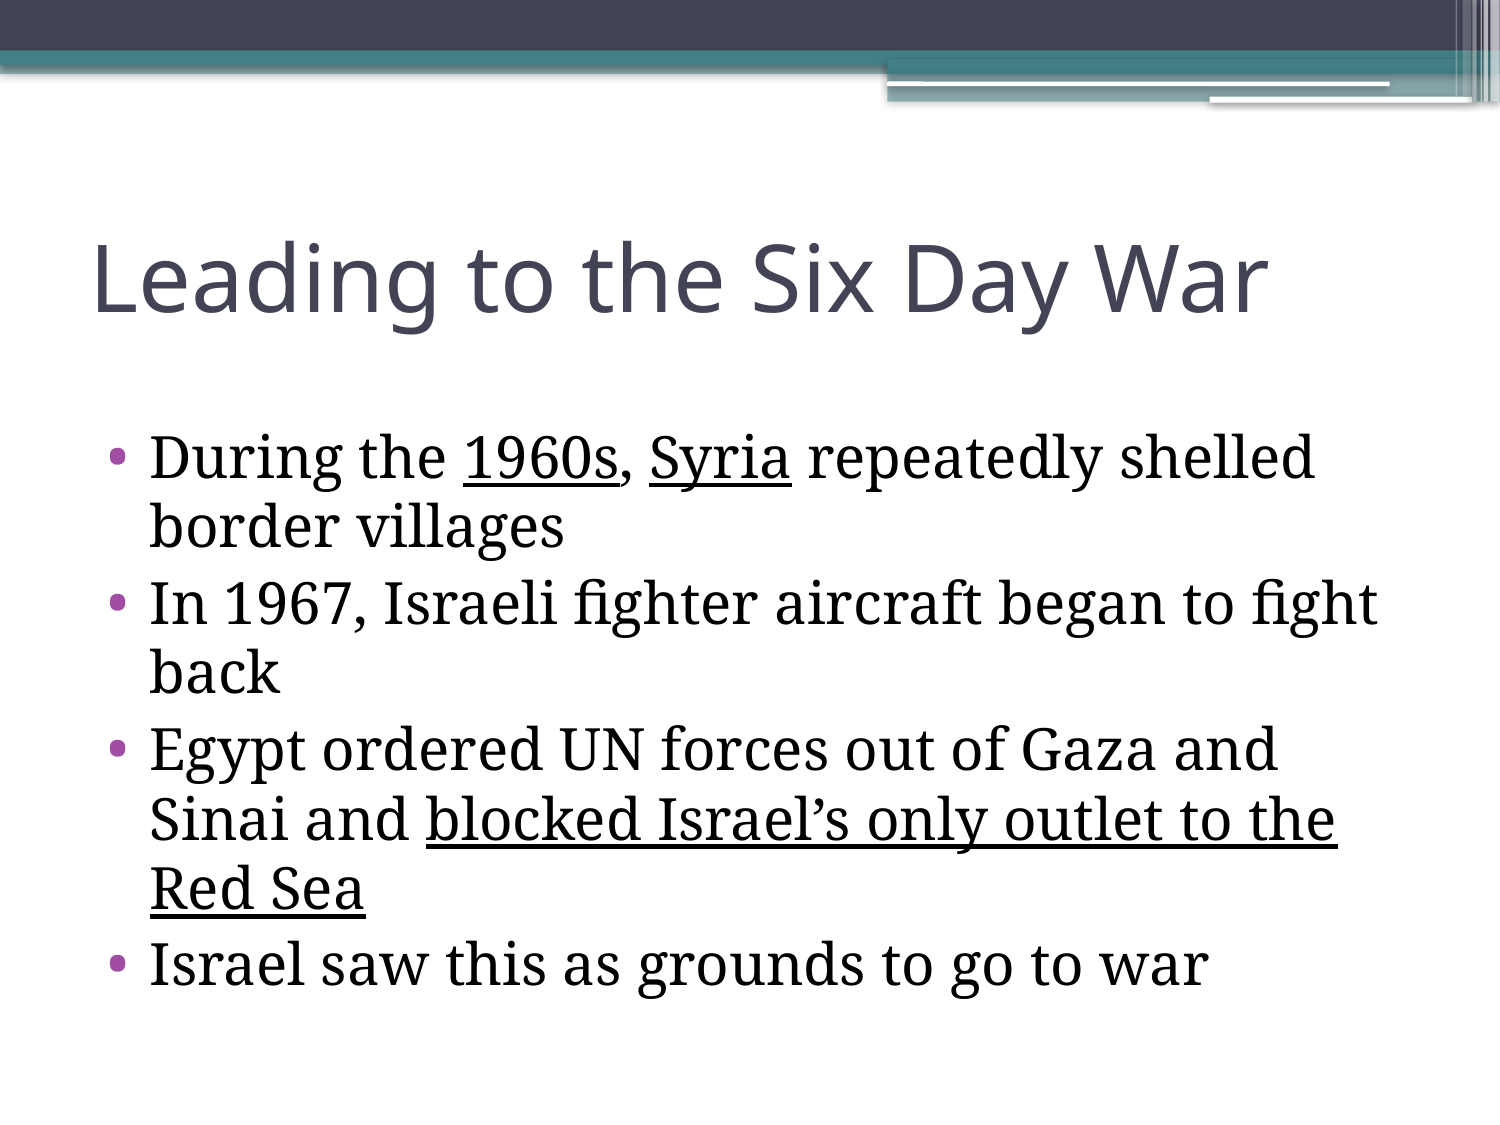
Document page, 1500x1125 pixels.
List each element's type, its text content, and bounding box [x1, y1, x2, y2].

title Leading to the Six Day War [75, 187, 1425, 363]
list During the 1960s, Syria repeatedly shelled border villages In 1967, Israeli fighter aircraft began to fight back Egypt ordered UN forces out of Gaza and Sinai and blocked Israel’s only outlet to the Red Sea Israel saw this as grounds to go to war [75, 412, 1425, 1031]
